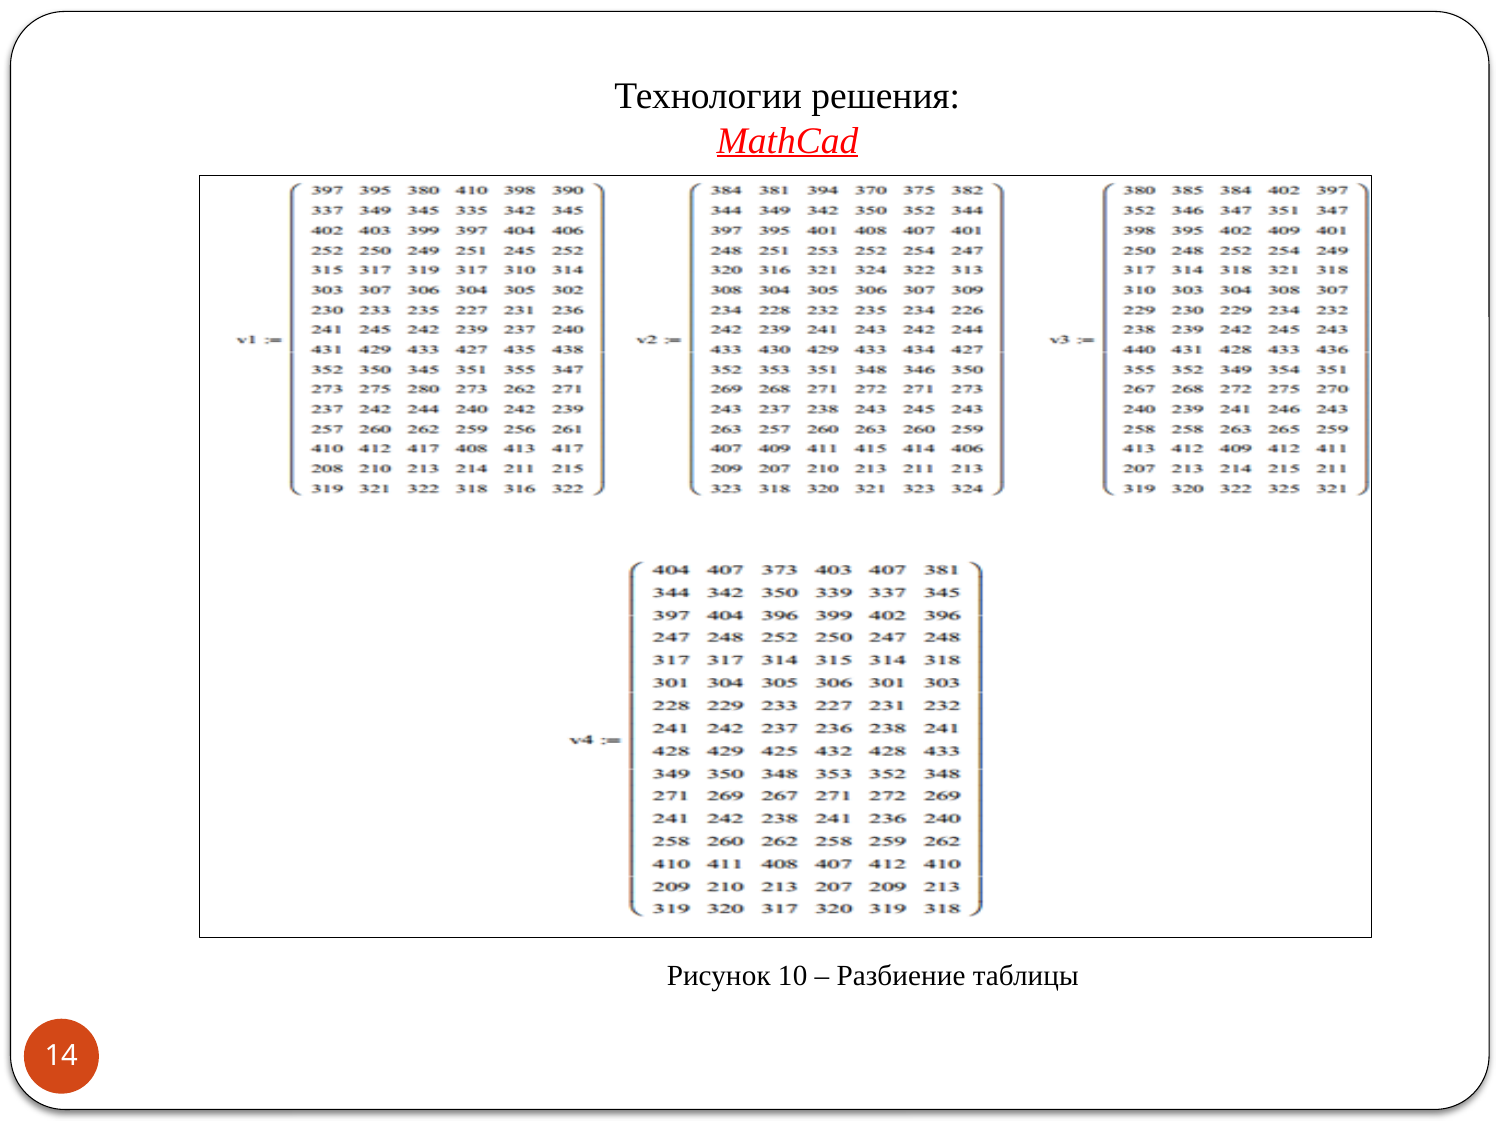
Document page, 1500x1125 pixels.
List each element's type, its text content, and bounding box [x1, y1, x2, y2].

text_box Рисунок 10 – Разбиение таблицы [550, 949, 1196, 999]
title Технологии решения: MathCad [150, 45, 1425, 176]
slide_number 14 [23, 1018, 99, 1094]
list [198, 175, 1372, 938]
